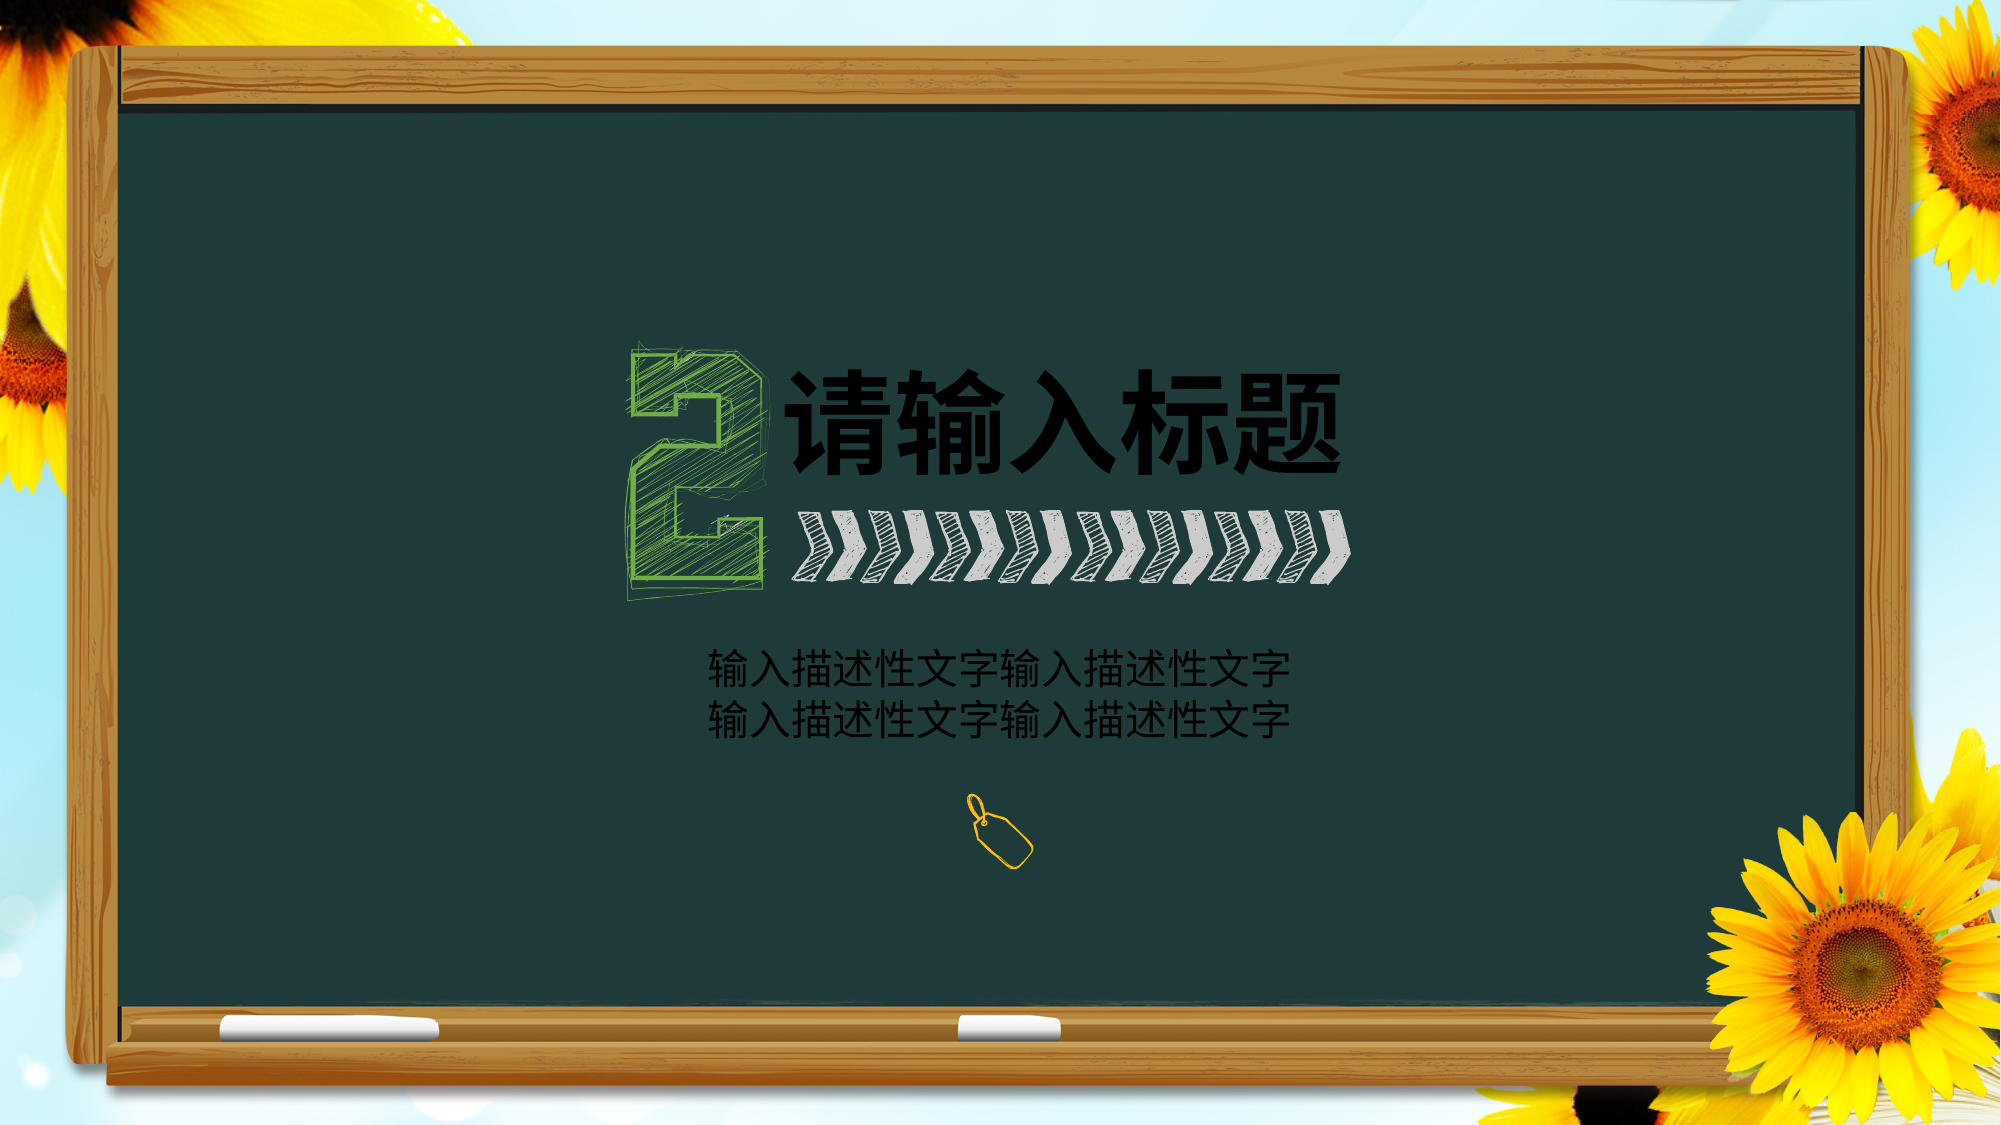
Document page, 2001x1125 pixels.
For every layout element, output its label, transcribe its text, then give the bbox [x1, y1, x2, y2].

picture [0, 0, 2001, 1125]
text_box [624, 339, 1376, 602]
text_box 输入描述性文字输入描述性文字 输入描述性文字输入描述性文字 [657, 635, 1343, 751]
text_box [966, 793, 1034, 870]
